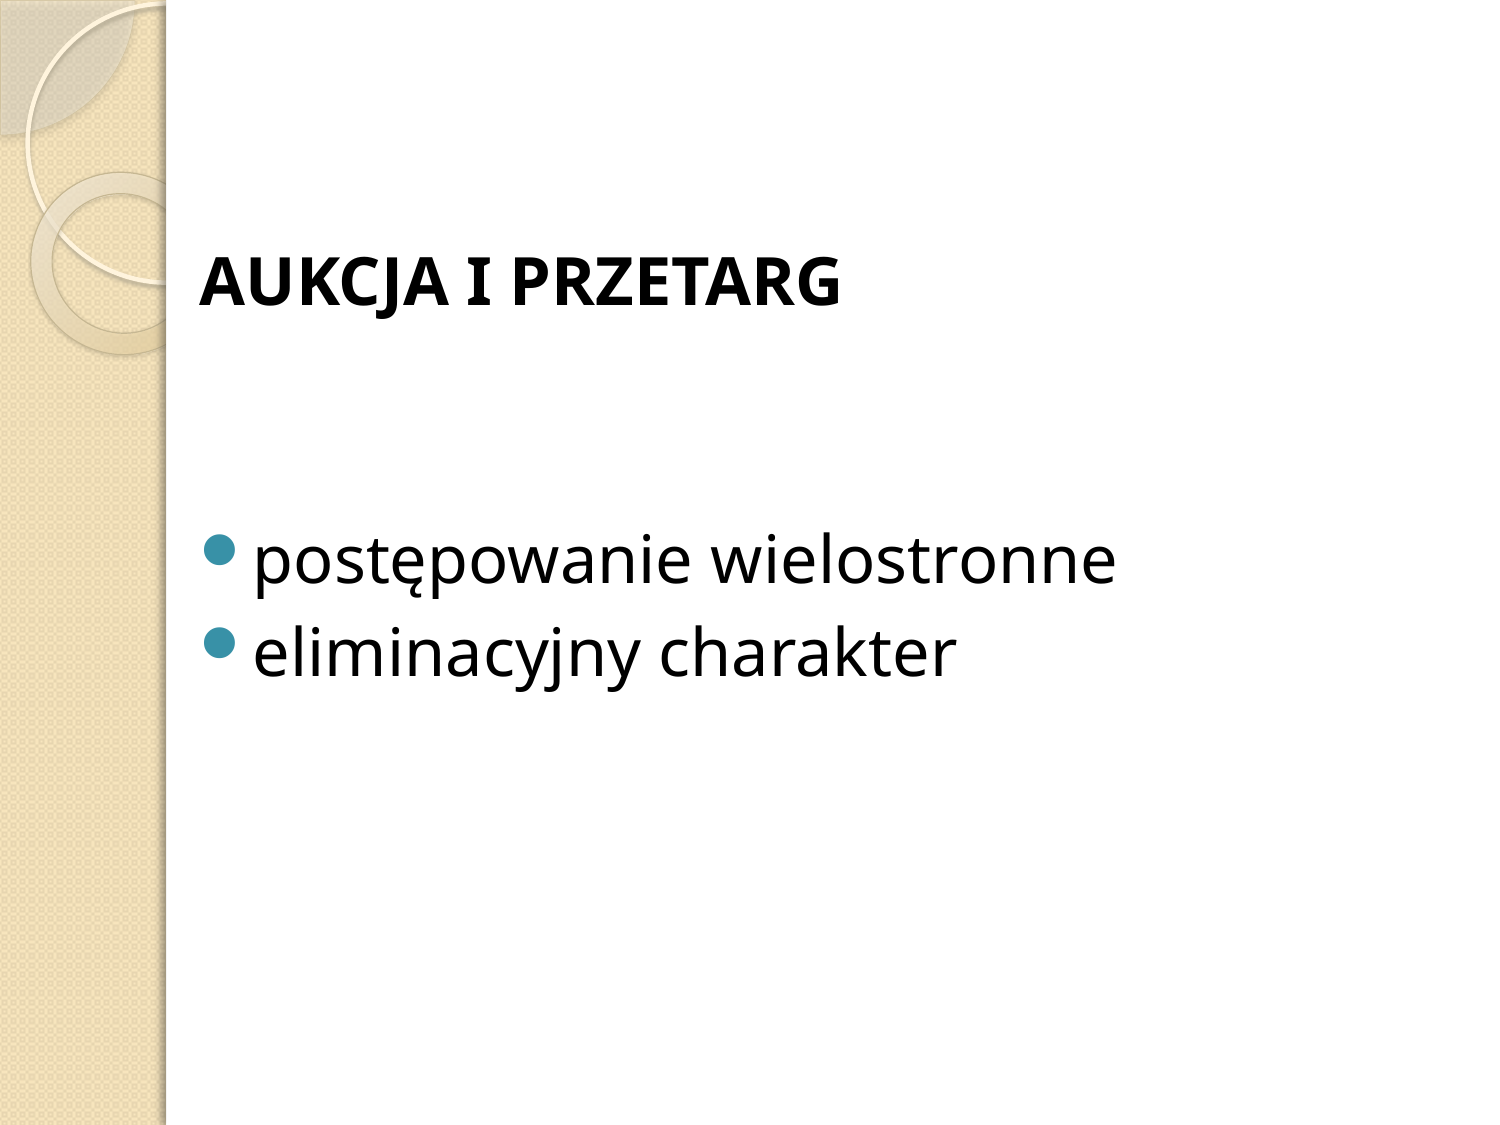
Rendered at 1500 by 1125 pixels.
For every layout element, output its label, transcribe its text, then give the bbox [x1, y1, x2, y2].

list AUKCJA I PRZETARG postępowanie wielostronne eliminacyjny charakter [171, 231, 1425, 1071]
